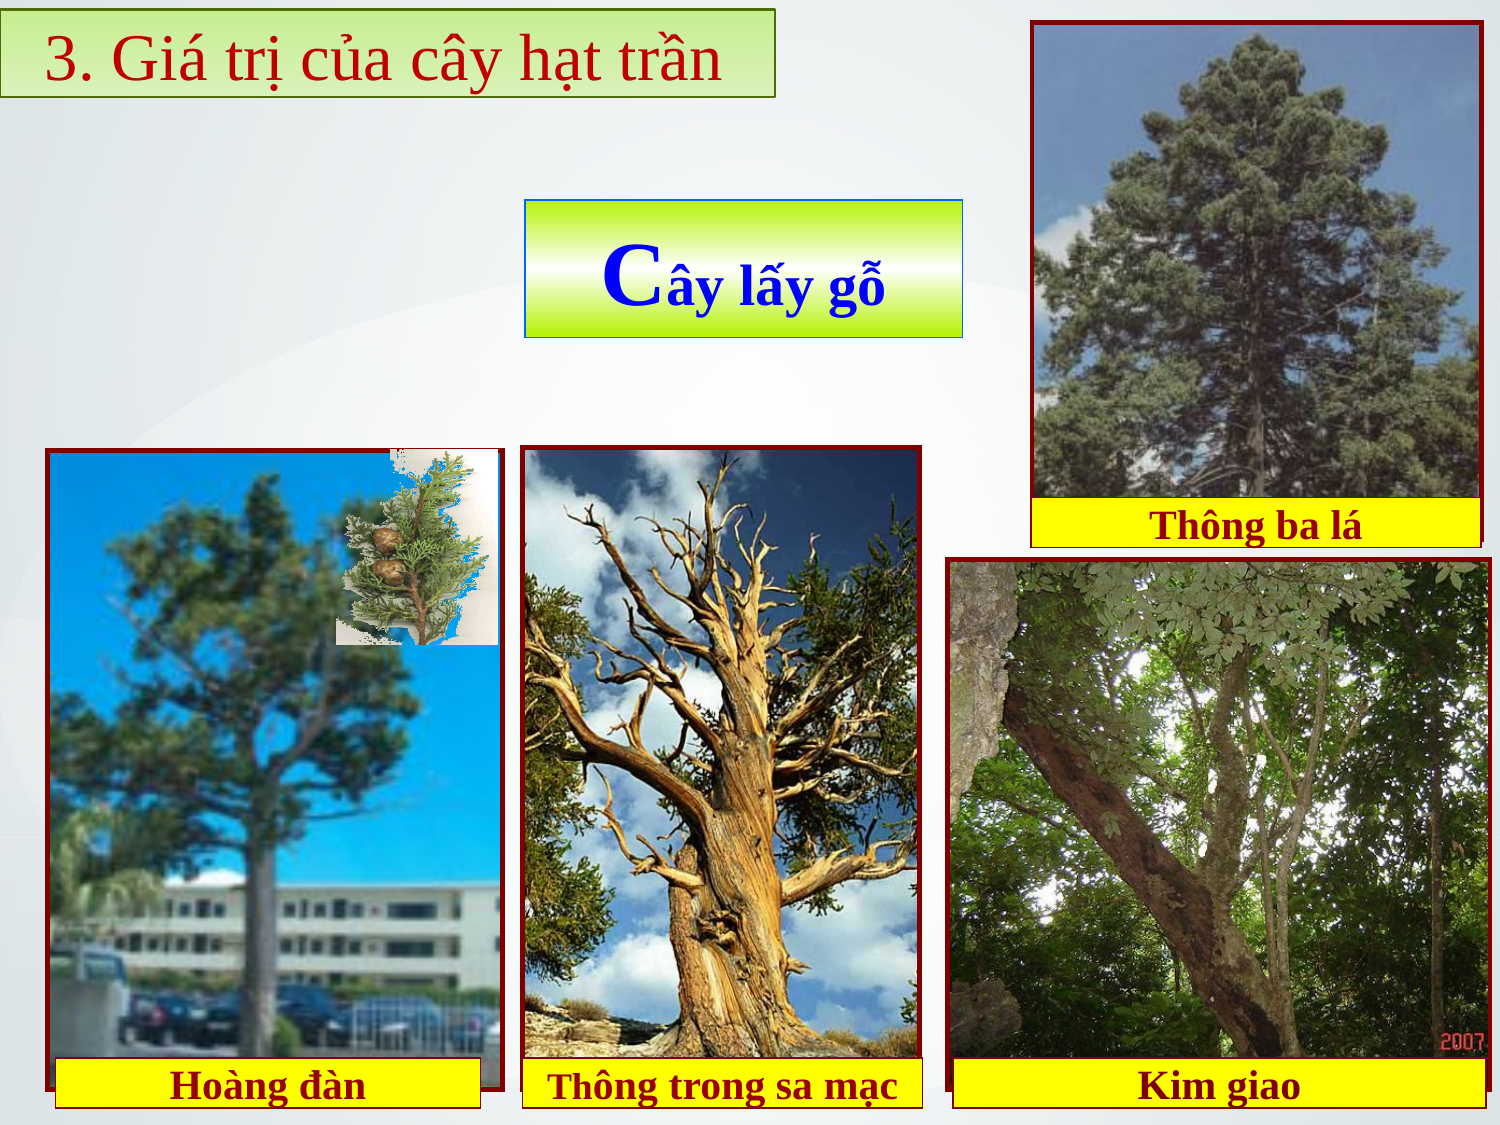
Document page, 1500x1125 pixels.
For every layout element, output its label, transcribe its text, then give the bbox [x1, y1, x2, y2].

picture [949, 561, 1488, 1088]
text_box Thông trong sa mạc [522, 1057, 923, 1108]
picture [524, 449, 918, 1088]
text_box Hoàng đàn [55, 1097, 481, 1108]
picture [1034, 24, 1480, 538]
text_box 3. Giá trị của cây hạt trần [0, 8, 776, 98]
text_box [49, 449, 501, 1088]
text_box Kim giao [953, 1095, 1486, 1108]
text_box Cây lấy gỗ [524, 199, 963, 338]
